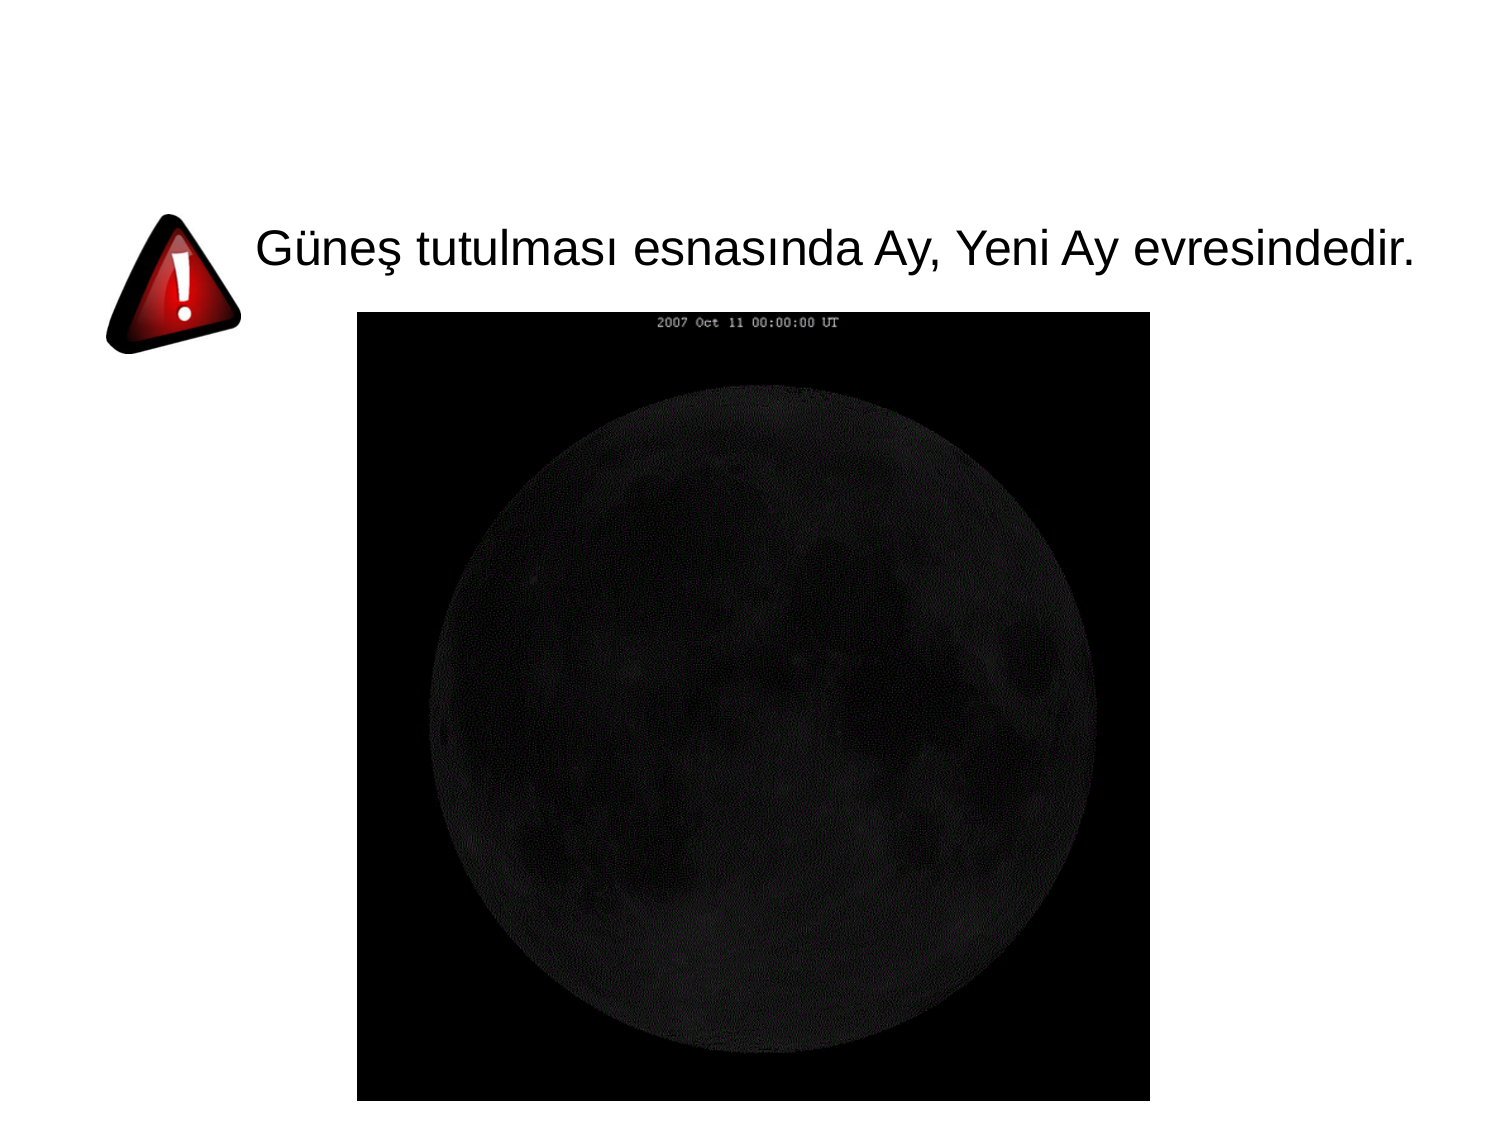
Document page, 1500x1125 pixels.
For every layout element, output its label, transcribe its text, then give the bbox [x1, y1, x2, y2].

picture [357, 312, 1151, 1101]
text_box Güneş tutulması esnasında Ay, Yeni Ay evresindedir. [240, 208, 1444, 284]
picture [105, 214, 241, 354]
